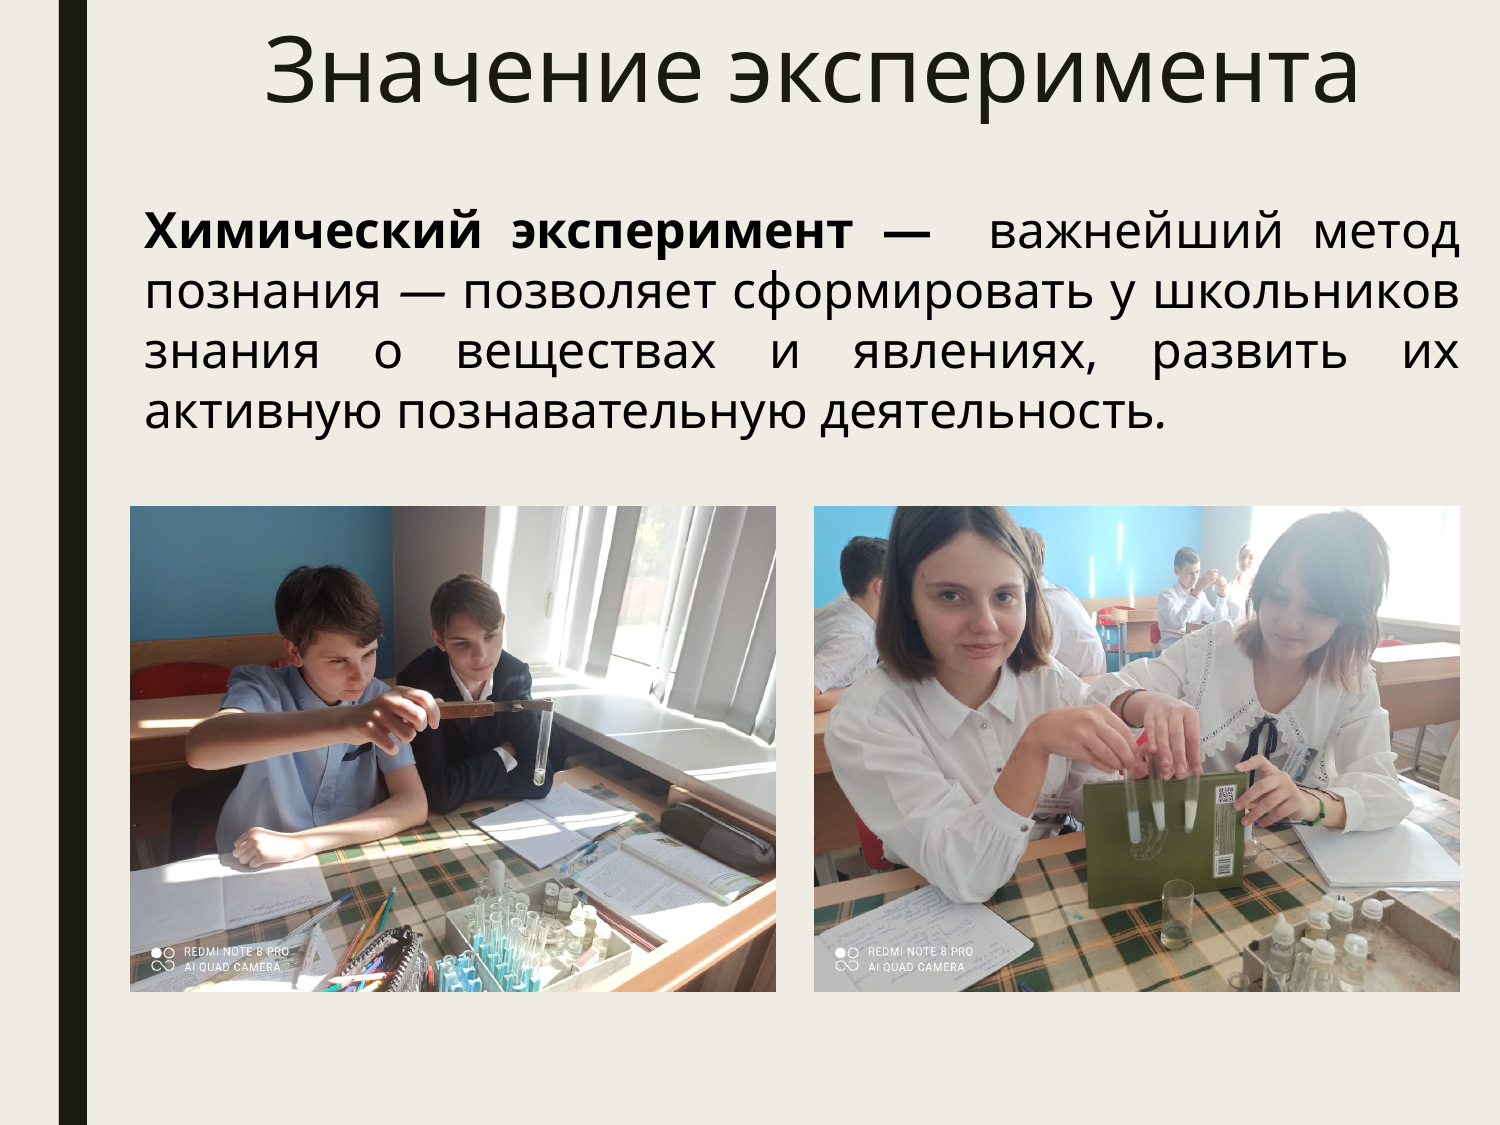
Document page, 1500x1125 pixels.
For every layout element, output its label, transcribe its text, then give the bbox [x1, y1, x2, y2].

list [130, 506, 776, 992]
title Значение эксперимента [168, 17, 1460, 134]
text_box Химический эксперимент — важнейший метод познания — позволяет сформировать у школьников знания о веществах и явлениях, развить их активную познавательную деятельность. [130, 191, 1476, 447]
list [814, 506, 1460, 992]
